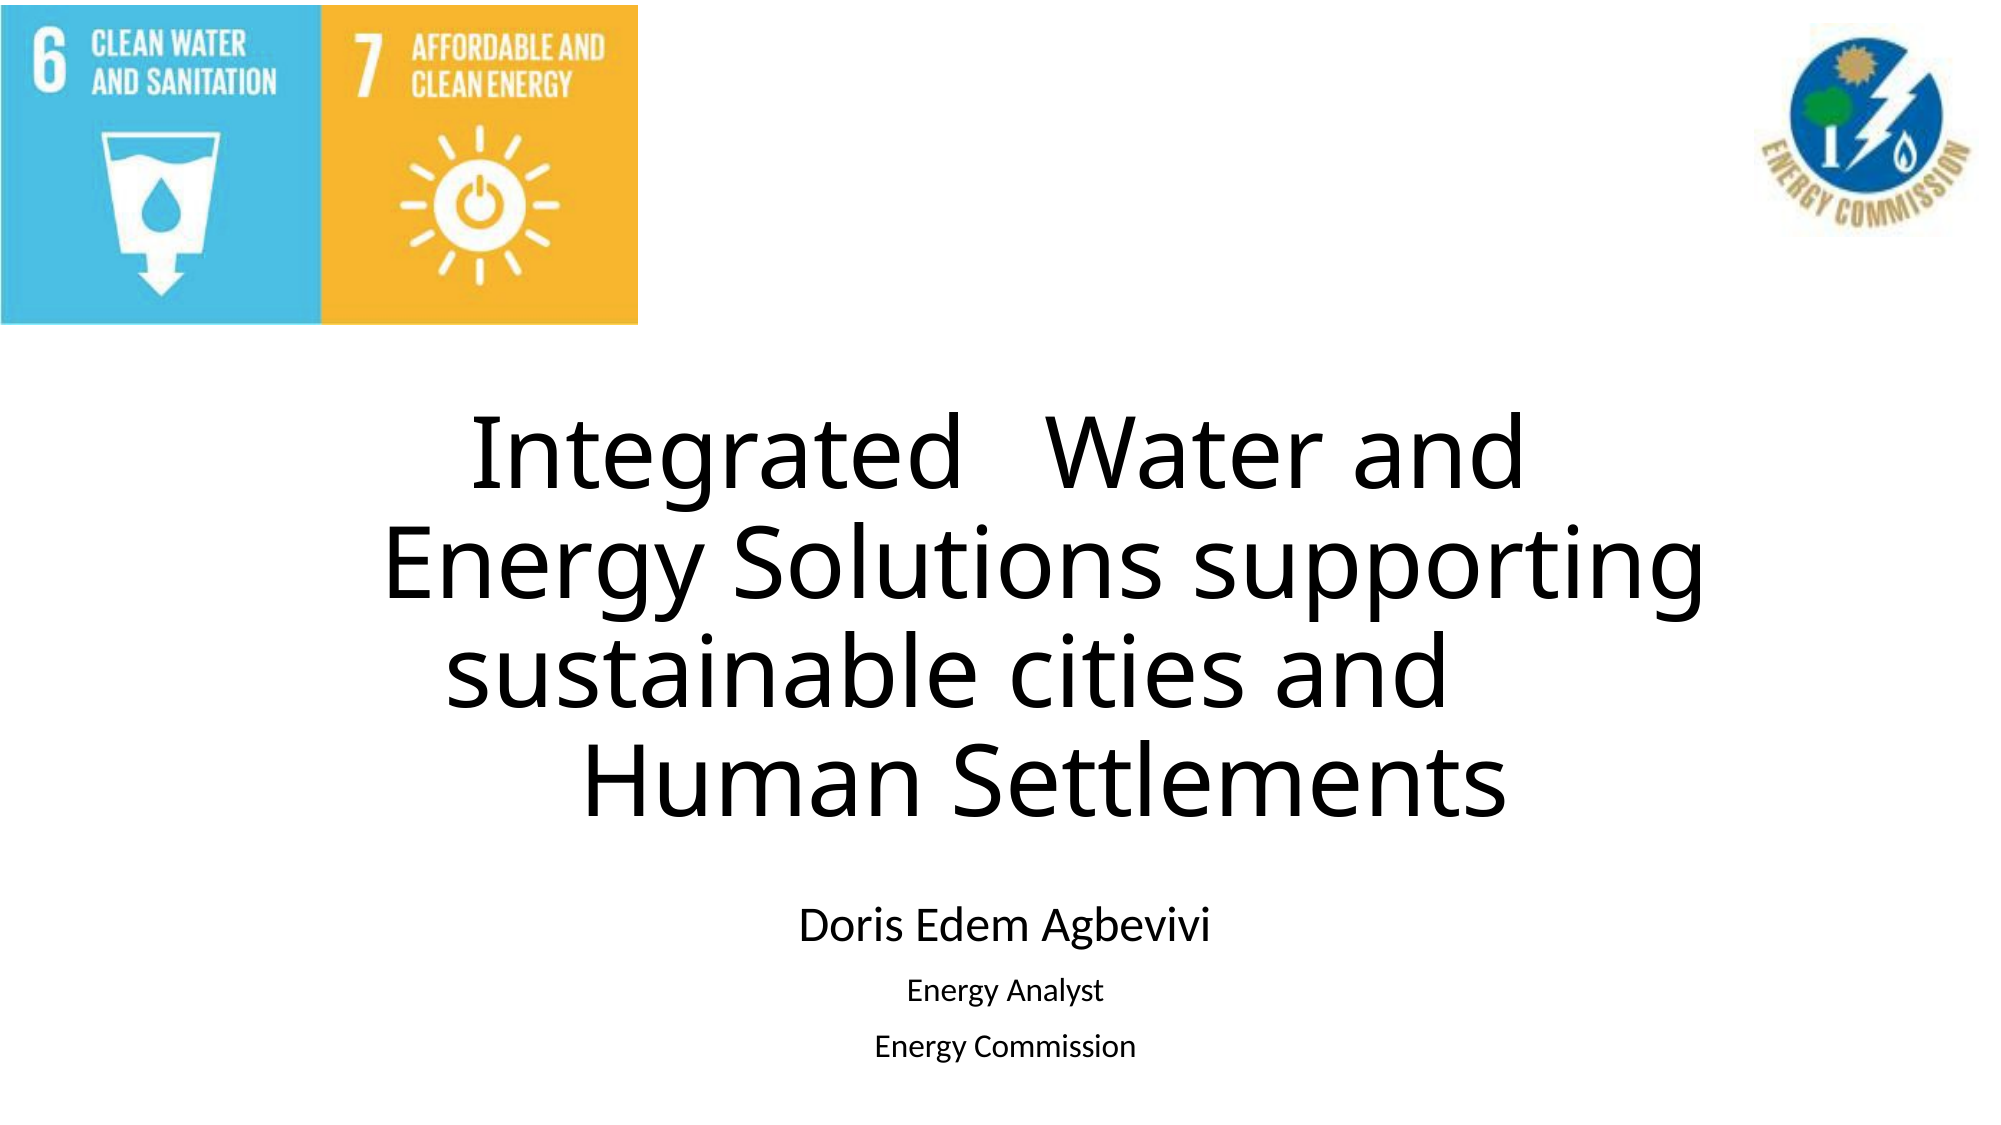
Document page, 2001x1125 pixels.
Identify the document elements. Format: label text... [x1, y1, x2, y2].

text_box Doris Edem Agbevivi Energy Analyst Energy Commission [795, 864, 1215, 1065]
picture [1754, 22, 1979, 238]
text_box Integrated Water and Energy Solutions supporting sustainable cities and Human Settlements [331, 389, 1757, 839]
picture [0, 5, 638, 325]
